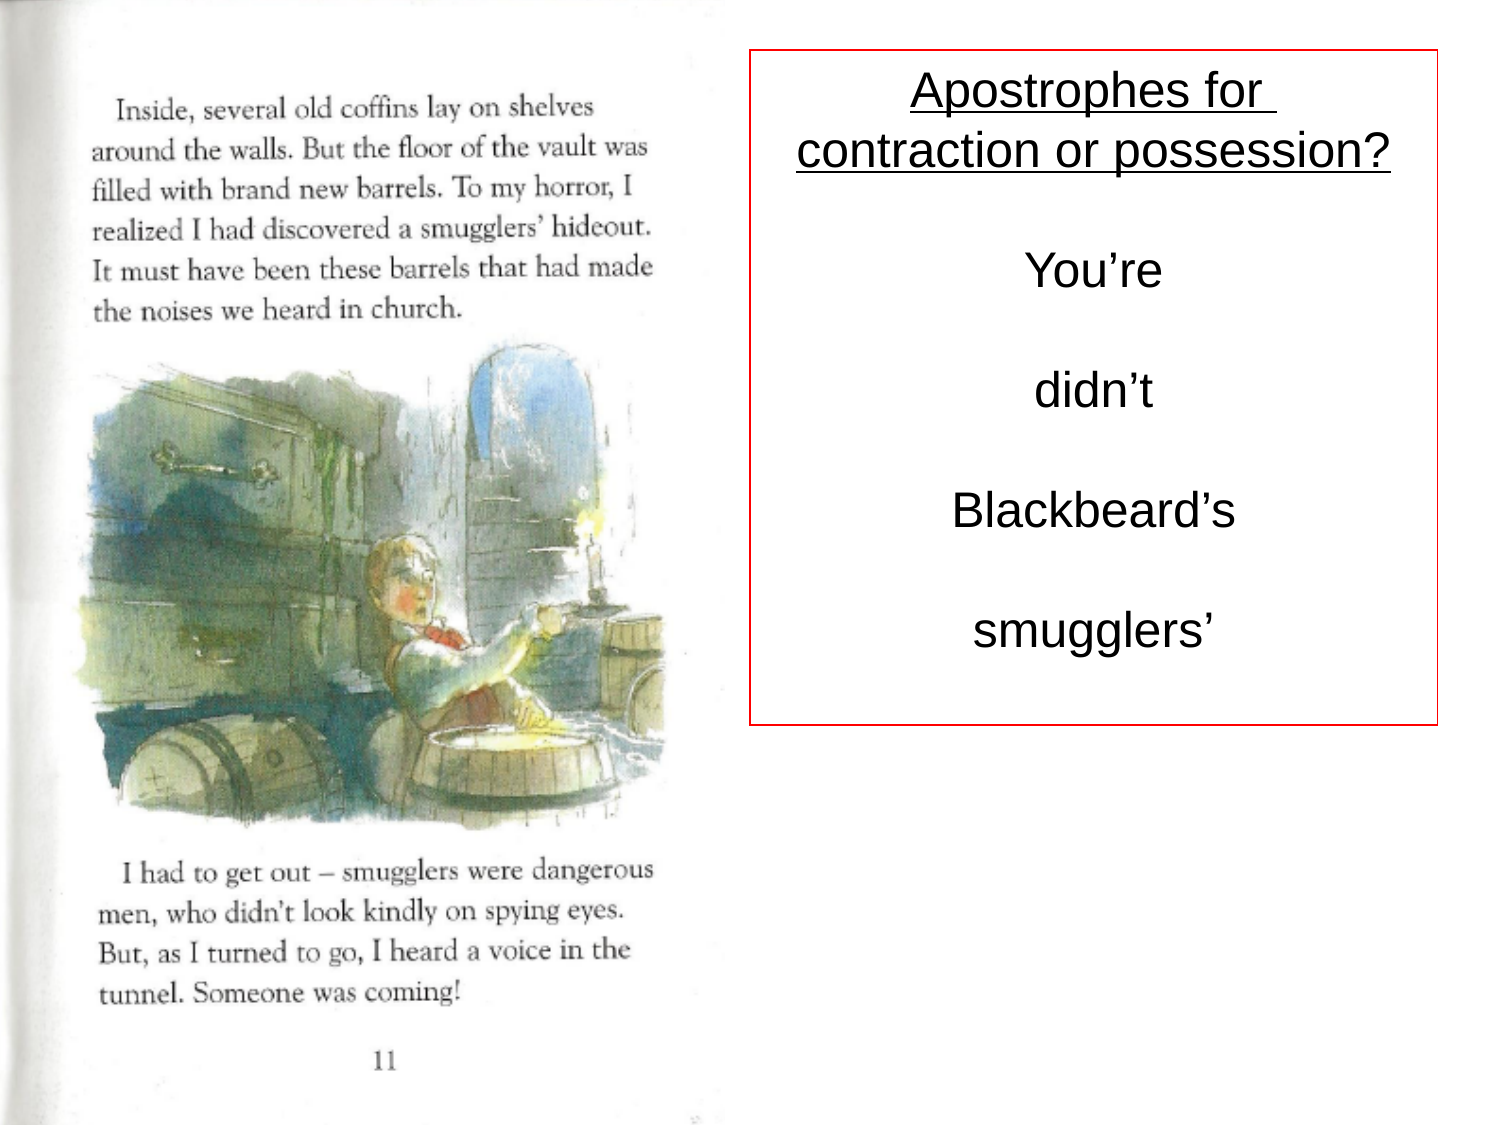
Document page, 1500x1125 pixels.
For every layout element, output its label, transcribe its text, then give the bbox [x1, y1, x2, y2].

picture [0, 0, 725, 1125]
text_box Apostrophes for contraction or possession? You’re didn’t Blackbeard’s smugglers’ [749, 49, 1438, 726]
